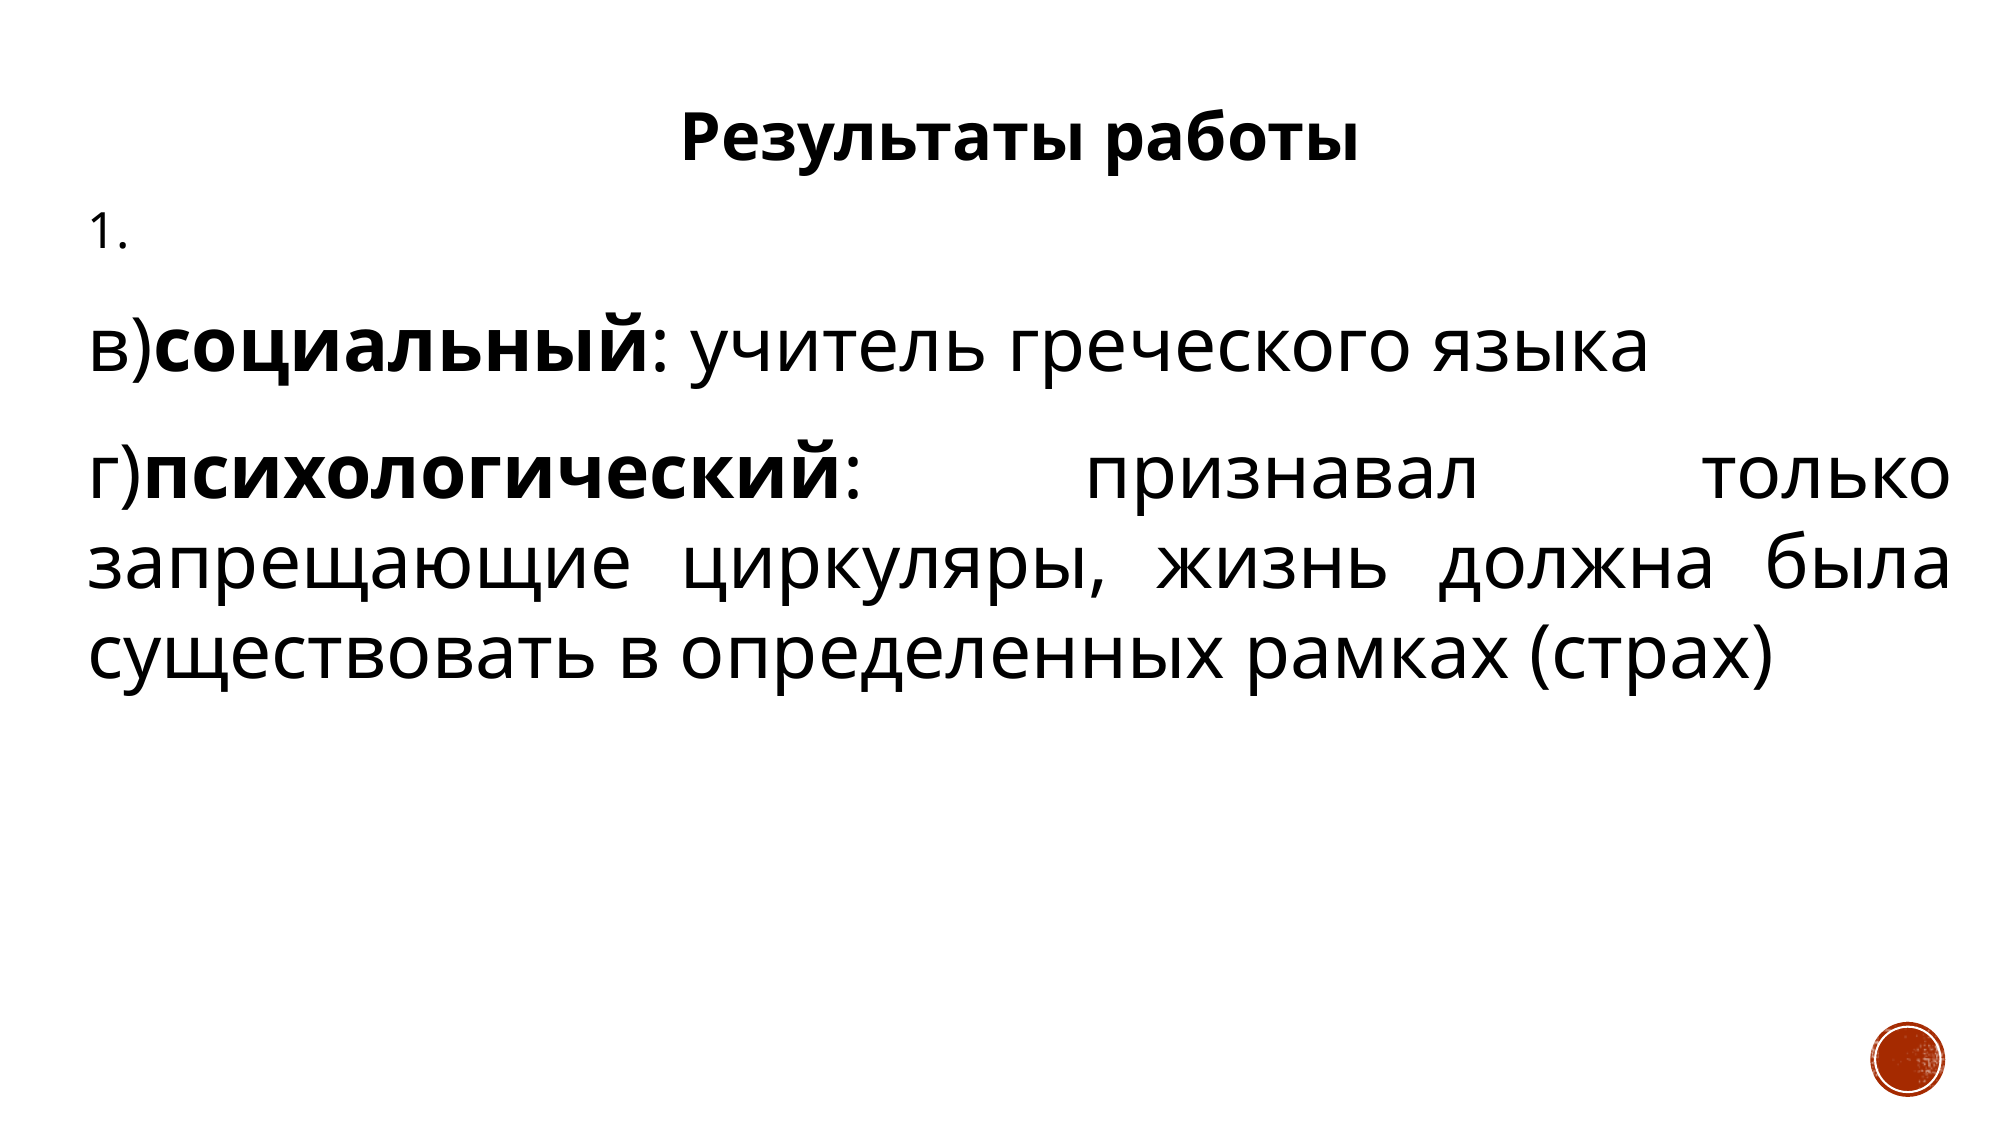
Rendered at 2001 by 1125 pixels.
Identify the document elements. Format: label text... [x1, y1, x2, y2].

text_box Результаты работы 1. в)социальный: учитель греческого языка г)психологический: признавал только запрещающие циркуляры, жизнь должна была существовать в определенных рамках (страх) [72, 86, 1969, 1125]
